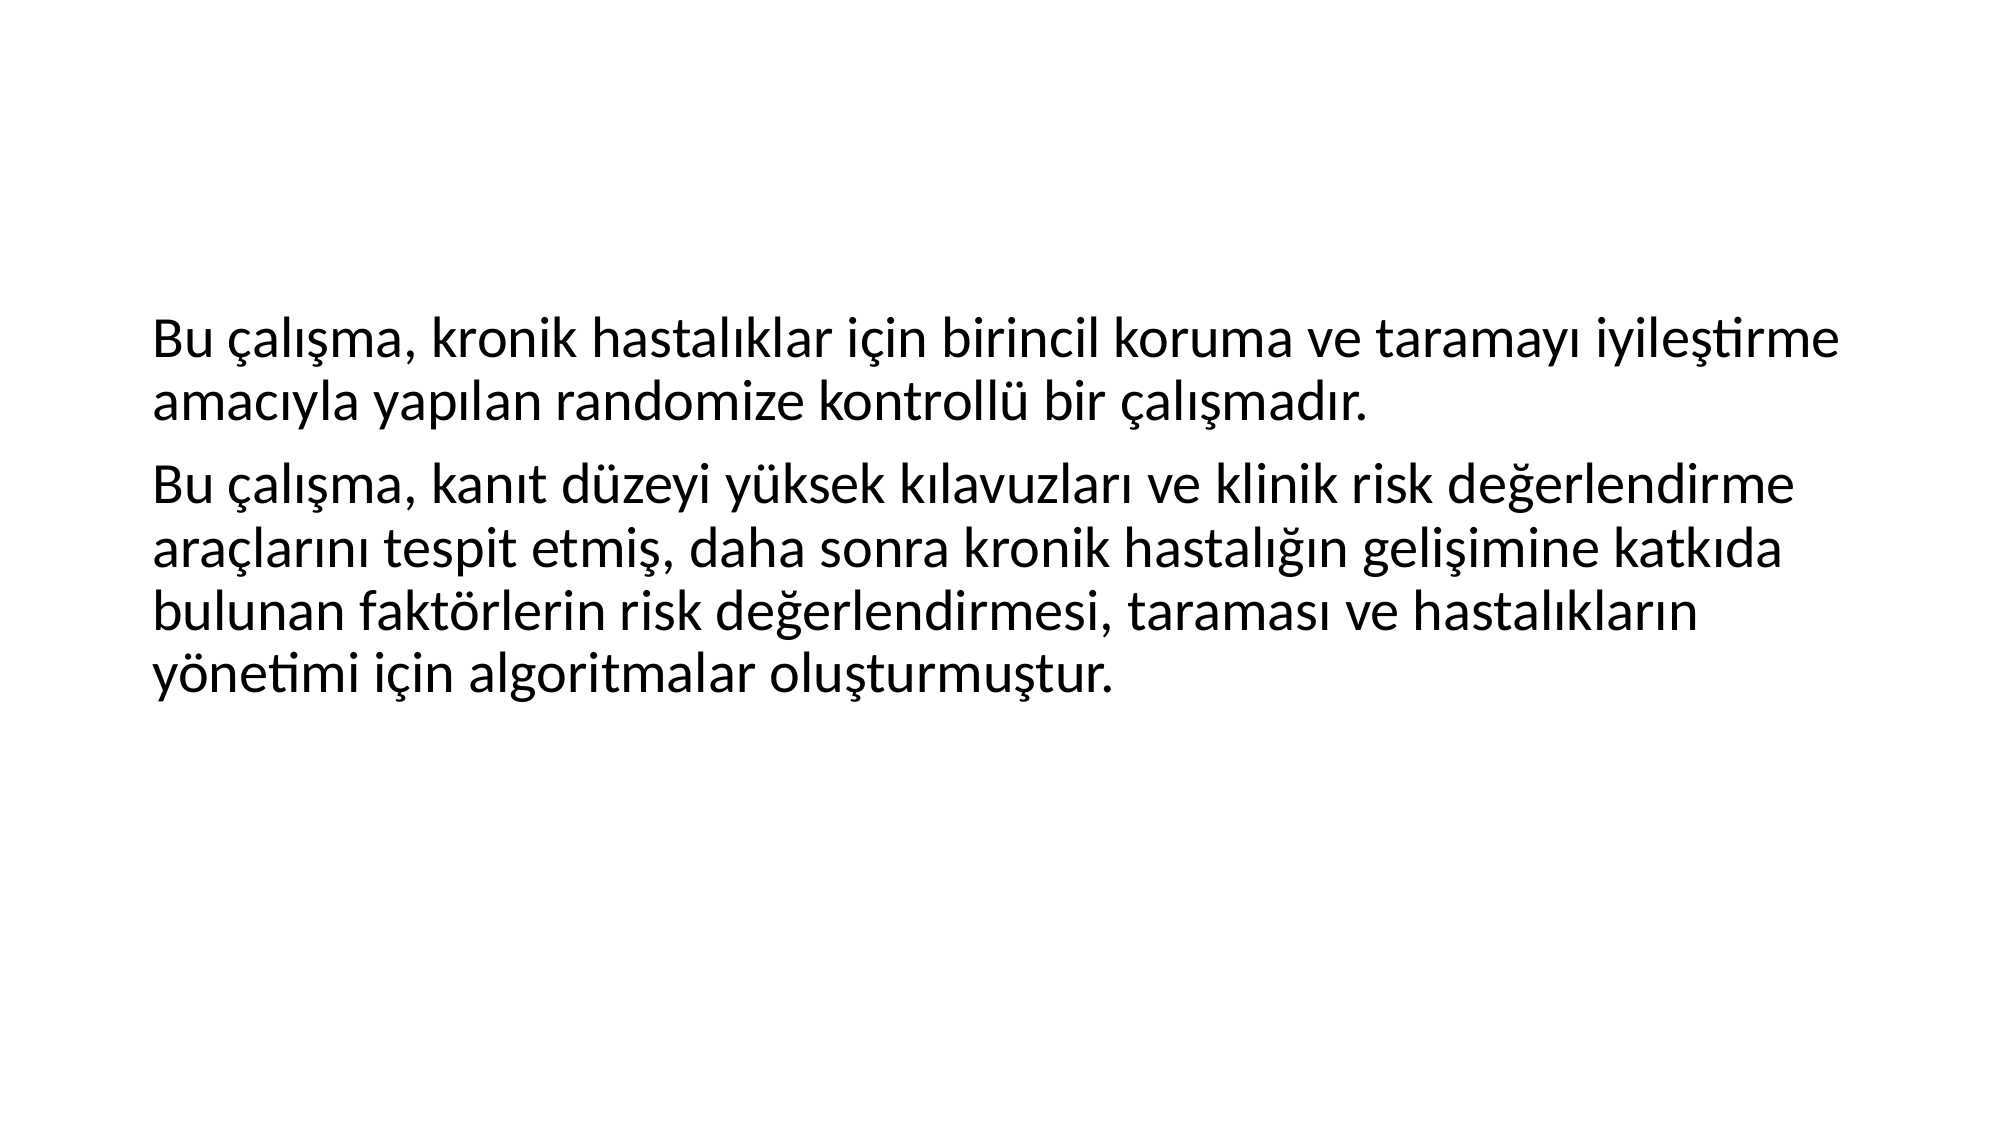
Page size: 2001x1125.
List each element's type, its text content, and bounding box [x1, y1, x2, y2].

list Bu çalışma, kronik hastalıklar için birincil koruma ve taramayı iyileştirme amacıyla yapılan randomize kontrollü bir çalışmadır. Bu çalışma, kanıt düzeyi yüksek kılavuzları ve klinik risk değerlendirme araçlarını tespit etmiş, daha sonra kronik hastalığın gelişimine katkıda bulunan faktörlerin risk değerlendirmesi, taraması ve hastalıkların yönetimi için algoritmalar oluşturmuştur. [137, 299, 1863, 1014]
